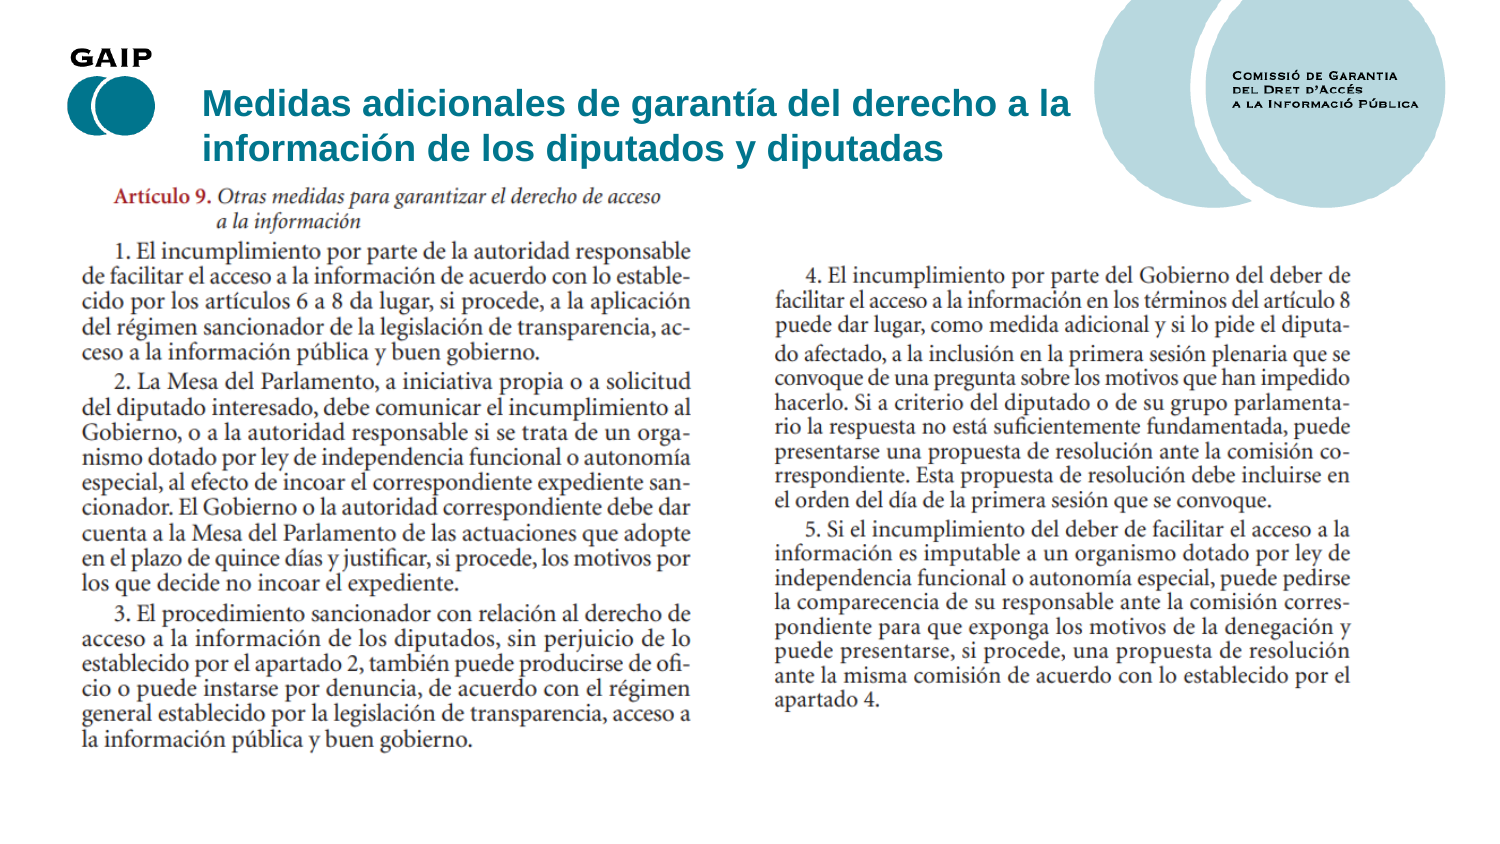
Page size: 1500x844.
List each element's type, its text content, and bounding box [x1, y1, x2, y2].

picture [64, 175, 709, 756]
picture [1091, 0, 1447, 210]
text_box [759, 262, 1370, 725]
text_box Medidas adicionales de garantía del derecho a la información de los diputados y diputadas [187, 71, 1148, 176]
picture [65, 46, 156, 137]
